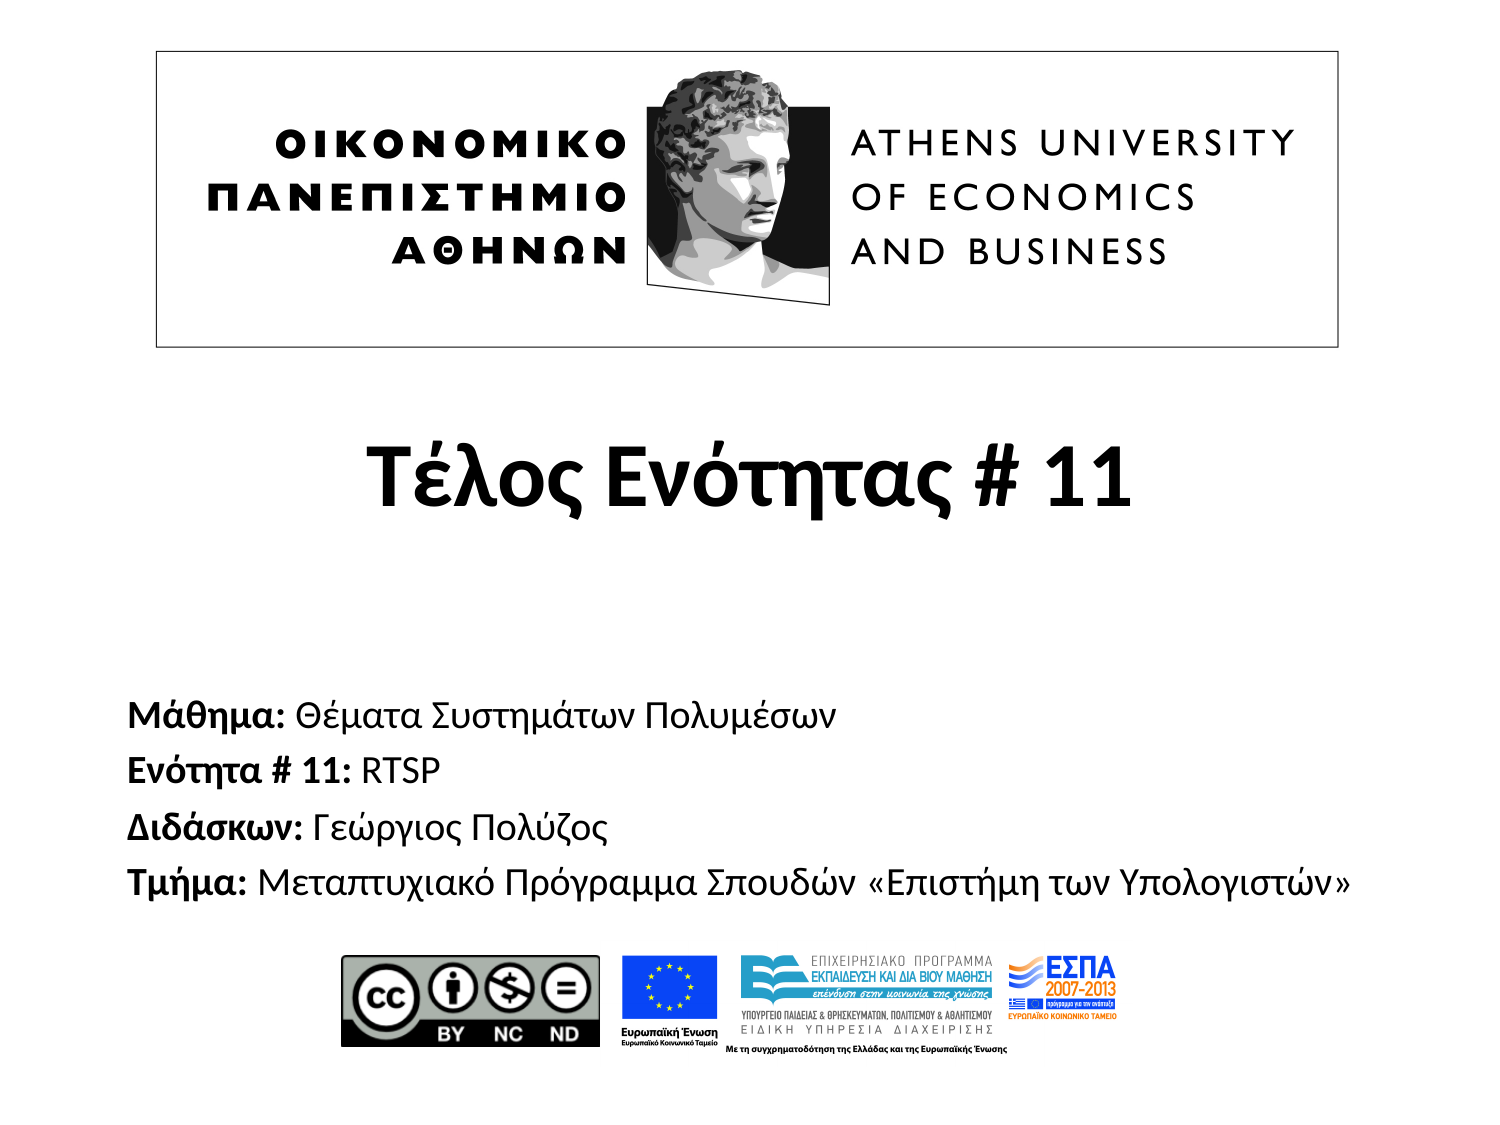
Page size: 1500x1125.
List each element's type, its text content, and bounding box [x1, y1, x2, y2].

text_box Μάθημα: Θέματα Συστημάτων Πολυμέσων Ενότητα # 11: RTSP Διδάσκων: Γεώργιος Πολύζος Τμήμα: Μεταπτυχιακό Πρόγραμμα Σπουδών «Επιστήμη των Υπολογιστών» [112, 680, 1388, 927]
picture [341, 940, 1133, 1068]
title Τέλος Ενότητας # 11 [112, 349, 1388, 591]
picture [147, 42, 1347, 349]
